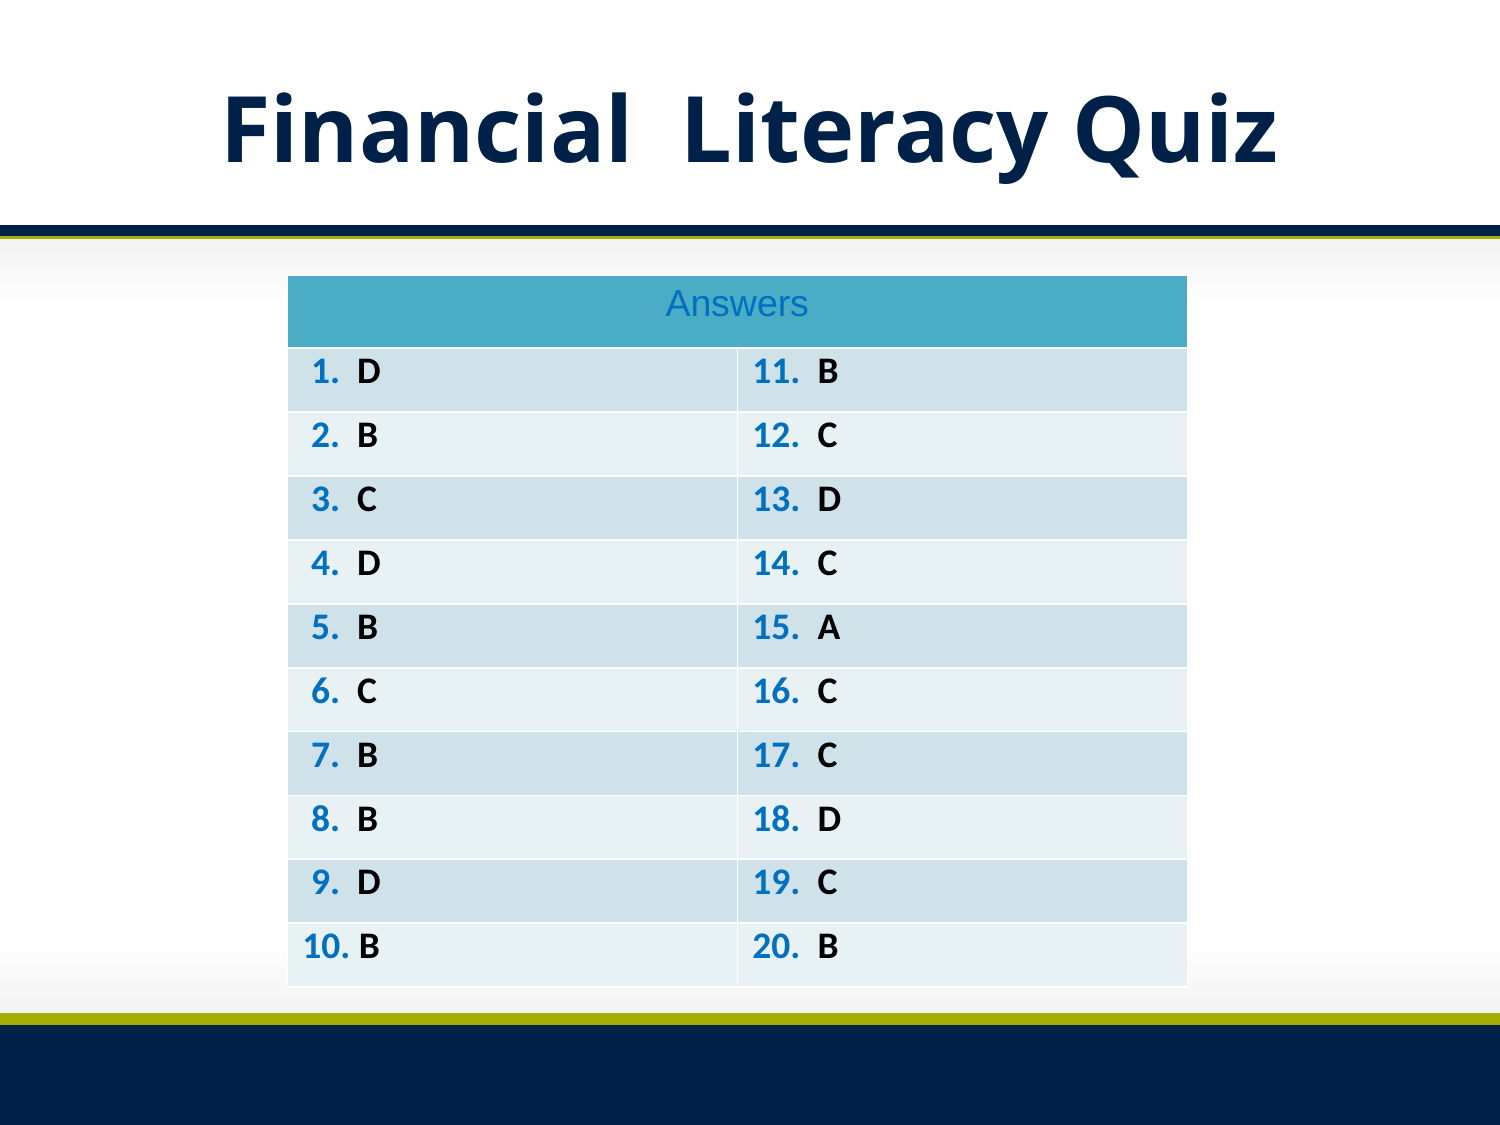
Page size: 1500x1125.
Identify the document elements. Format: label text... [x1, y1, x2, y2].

table_cell 4. D [288, 541, 737, 603]
table_cell 3. C [288, 477, 737, 539]
table_cell 18. D [738, 796, 1187, 858]
title Financial Literacy Quiz [0, 0, 1500, 251]
table_cell 7. B [288, 732, 737, 795]
table_cell 1. D [288, 349, 737, 411]
table_cell 8. B [288, 796, 737, 858]
table_cell 5. B [288, 605, 737, 667]
table_cell 2. B [288, 413, 737, 475]
table_cell 12. C [738, 413, 1187, 475]
table_cell 19. C [738, 860, 1187, 922]
table_cell 6. C [288, 669, 737, 731]
table_header Answers [288, 276, 1187, 347]
table_cell 17. C [738, 732, 1187, 795]
table_cell 10. B [288, 924, 737, 986]
table_cell 11. B [738, 349, 1187, 411]
table_cell 14. C [738, 541, 1187, 603]
table_cell 20. B [738, 924, 1187, 986]
table_cell 9. D [288, 860, 737, 922]
table_cell 13. D [738, 477, 1187, 539]
table_cell 16. C [738, 669, 1187, 731]
table_cell 15. A [738, 605, 1187, 667]
